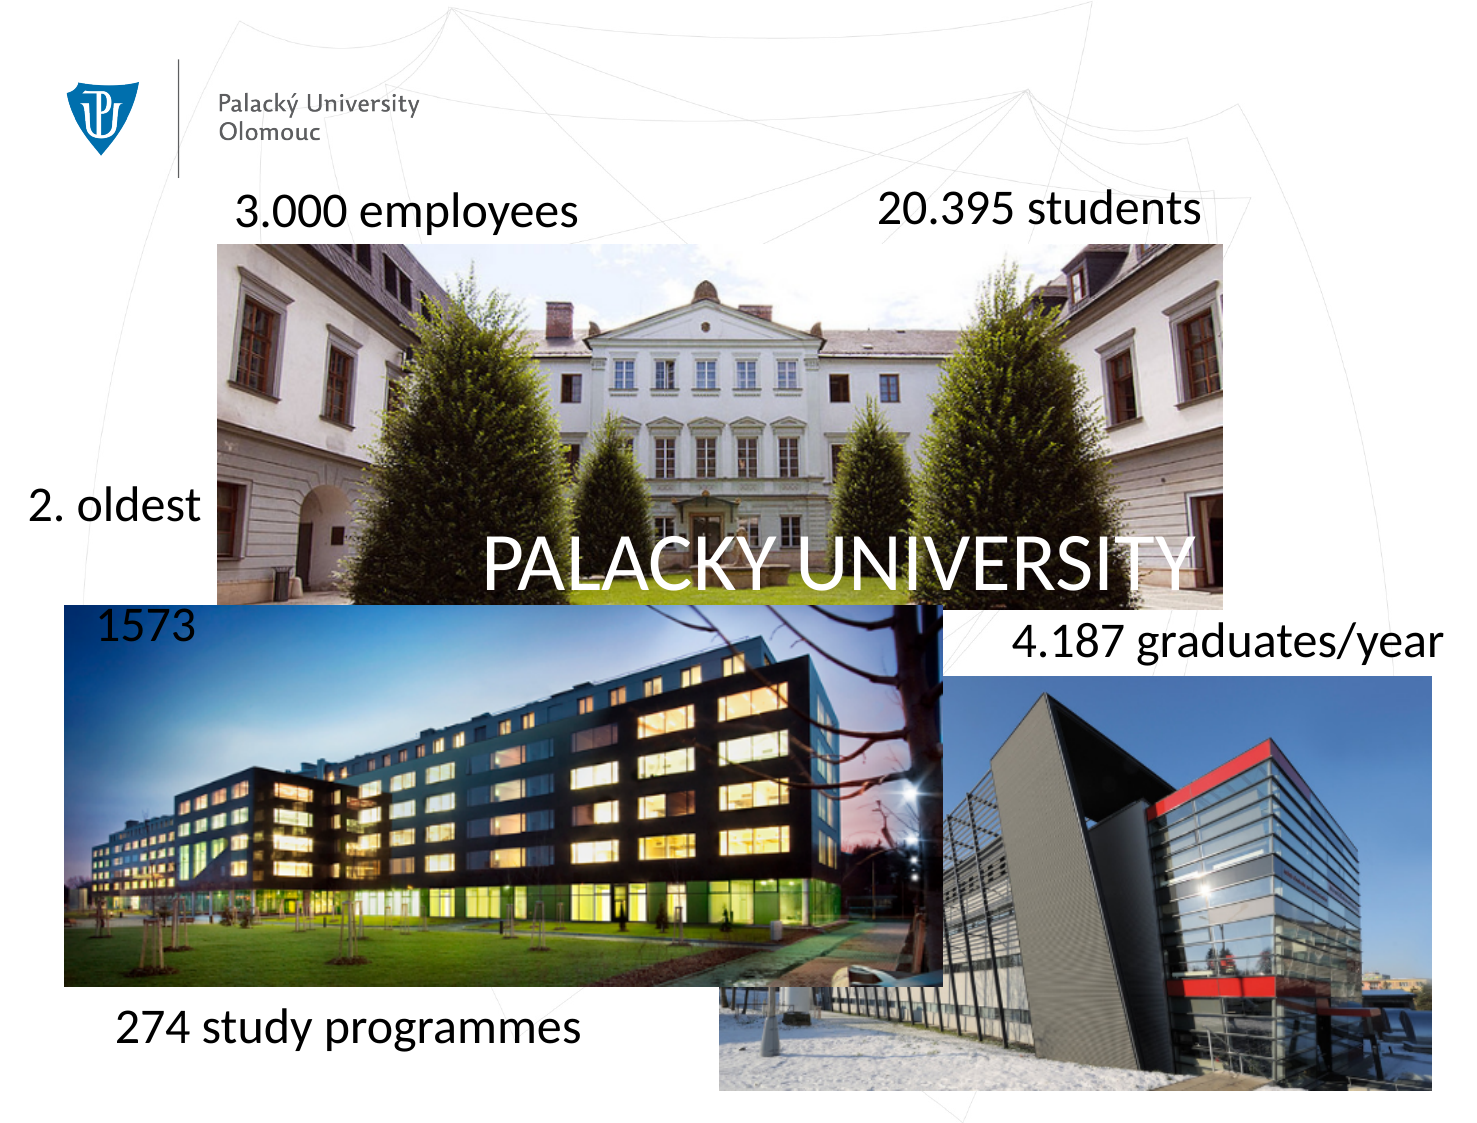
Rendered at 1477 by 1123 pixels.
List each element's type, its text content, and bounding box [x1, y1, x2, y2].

text_box 4.187 graduates/year [996, 615, 1460, 675]
text_box 2. oldest 1573 [12, 463, 217, 659]
text_box 274 study programmes [99, 987, 608, 1062]
text_box 3.000 employees [219, 169, 595, 244]
text_box 20.395 students [862, 167, 1218, 243]
text_box PALACKY UNIVERSITY [943, 499, 1477, 615]
picture [0, 0, 1477, 1123]
